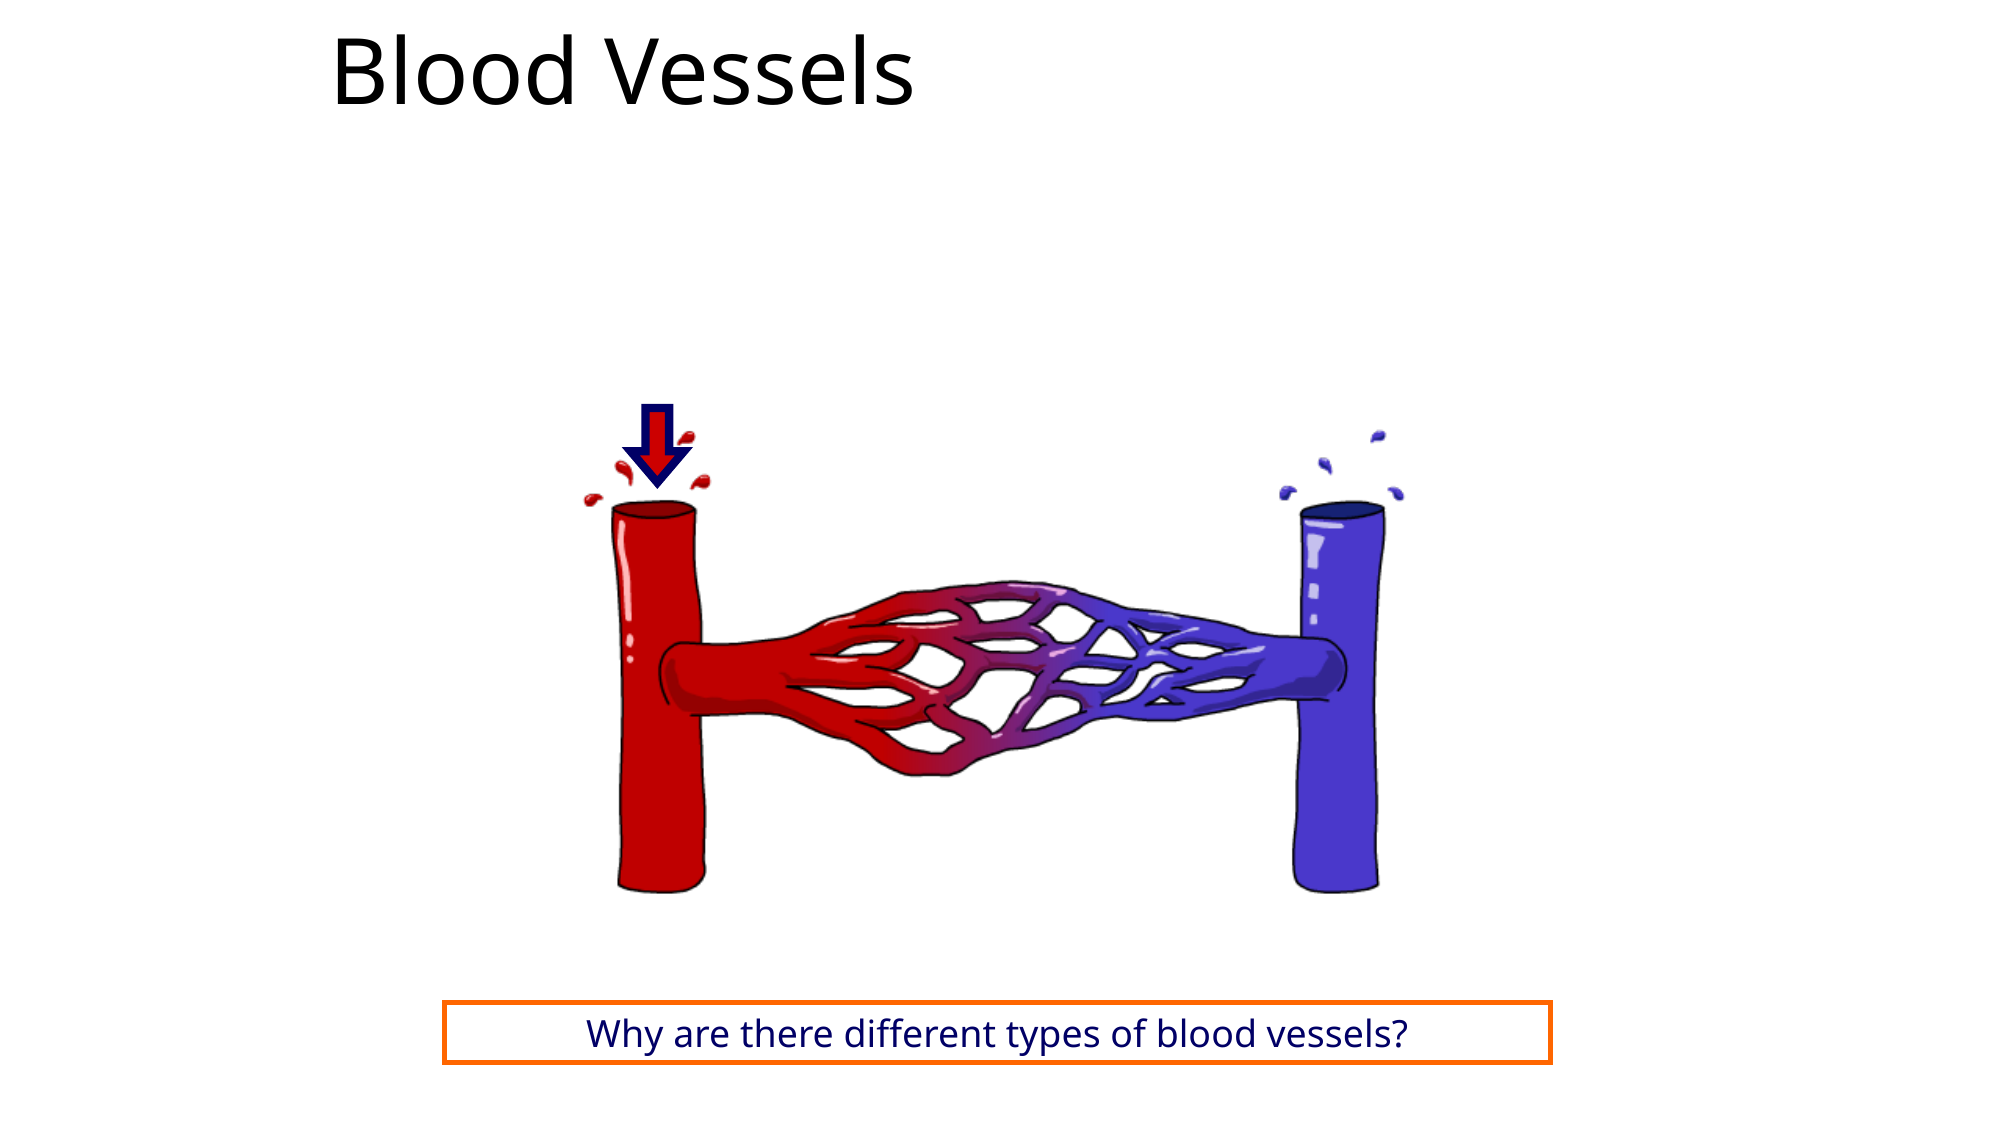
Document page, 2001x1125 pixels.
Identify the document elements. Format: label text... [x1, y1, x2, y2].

title Blood Vessels [314, 0, 1658, 161]
text_box Why are there different types of blood vessels? [444, 1002, 1551, 1063]
picture [563, 397, 1424, 1024]
